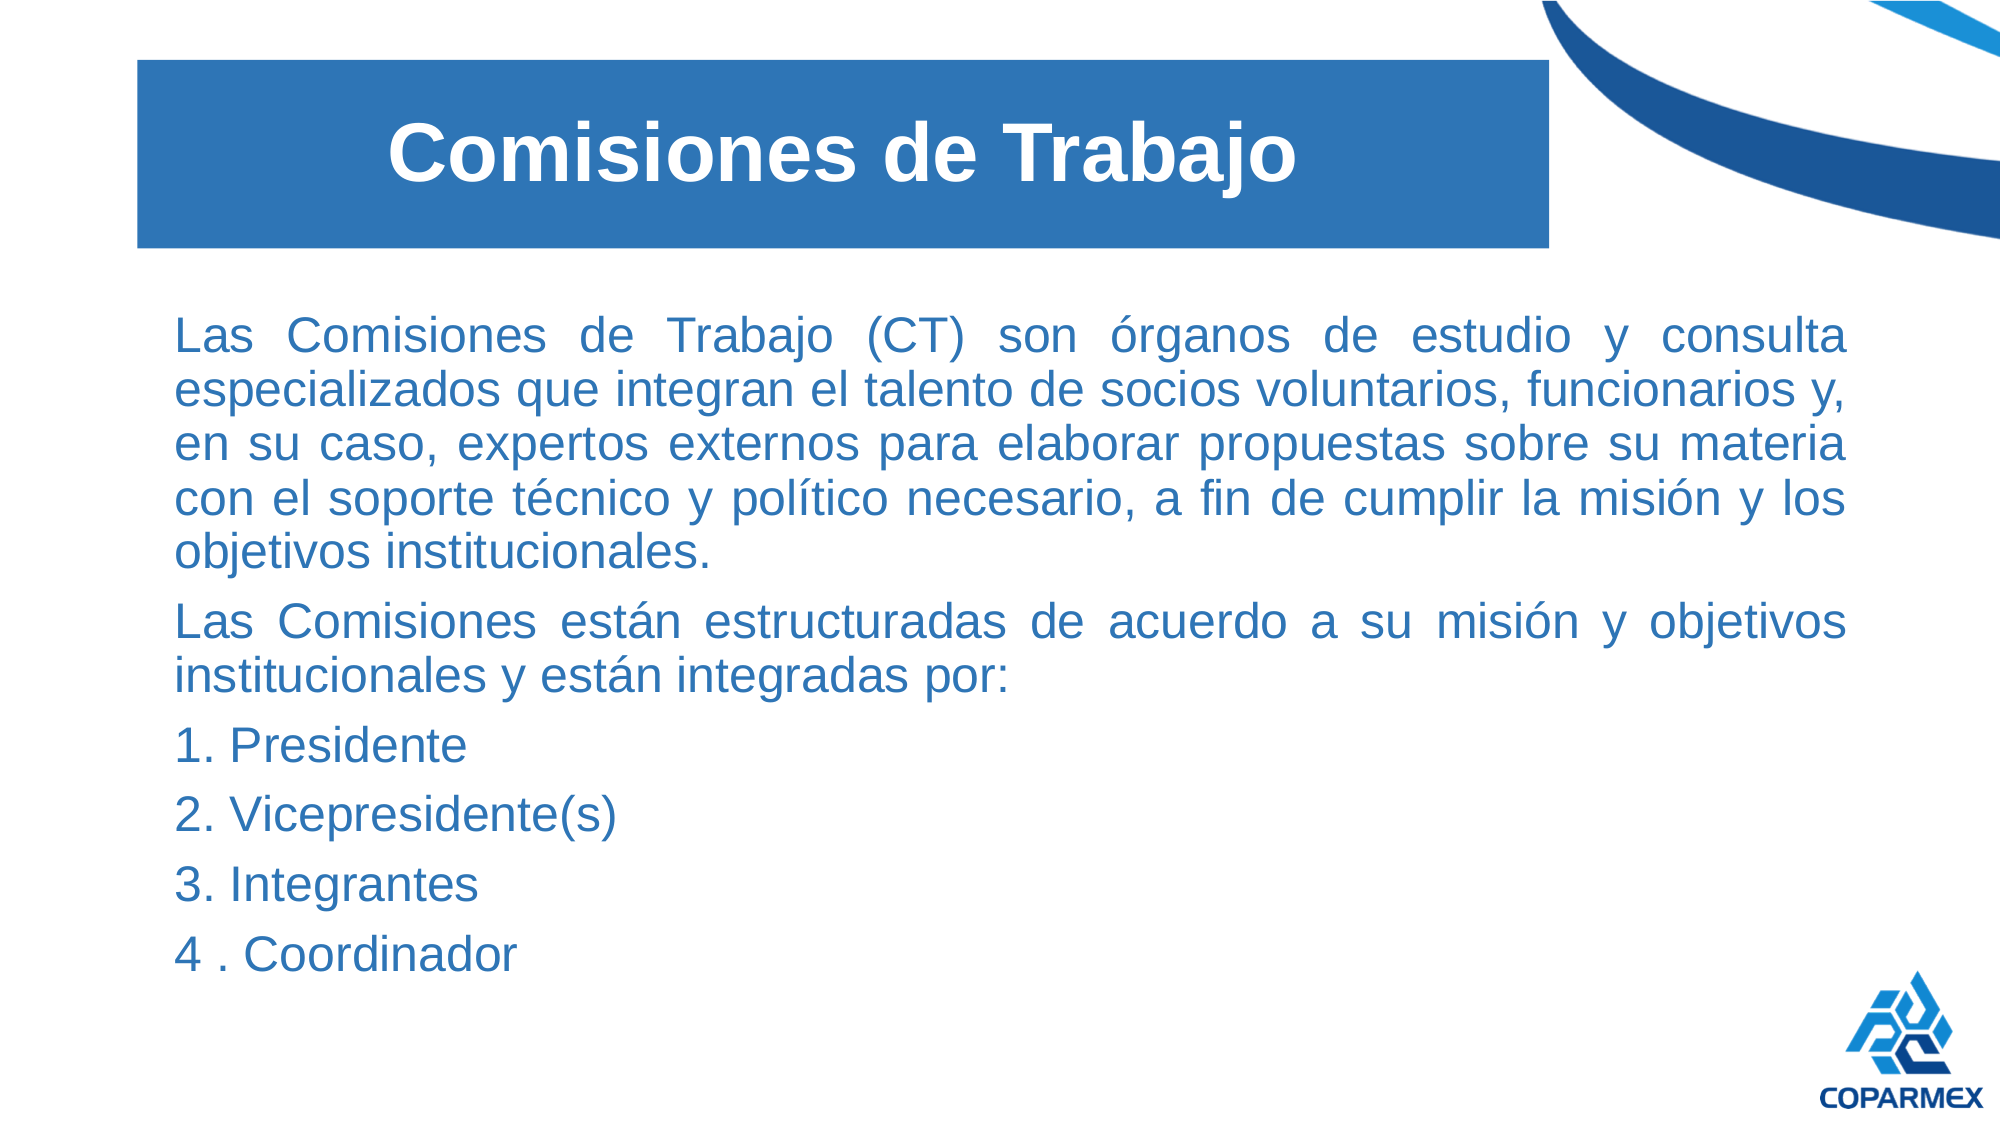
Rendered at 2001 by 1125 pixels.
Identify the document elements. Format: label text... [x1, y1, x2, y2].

picture [1529, 1, 2000, 303]
title Comisiones de Trabajo [137, 59, 1550, 249]
picture [1820, 970, 1984, 1109]
list Las Comisiones de Trabajo (CT) son órganos de estudio y consulta especializados que integran el talento de socios voluntarios, funcionarios y, en su caso, expertos externos para elaborar propuestas sobre su materia con el soporte técnico y político necesario, a fin de cumplir la misión y los objetivos institucionales. Las Comisiones están estructuradas de acuerdo a su misión y objetivos institucionales y están integradas por: 1. Presidente 2. Vicepresidente(s) 3. Integrantes 4 . Coordinador [137, 294, 1863, 1009]
